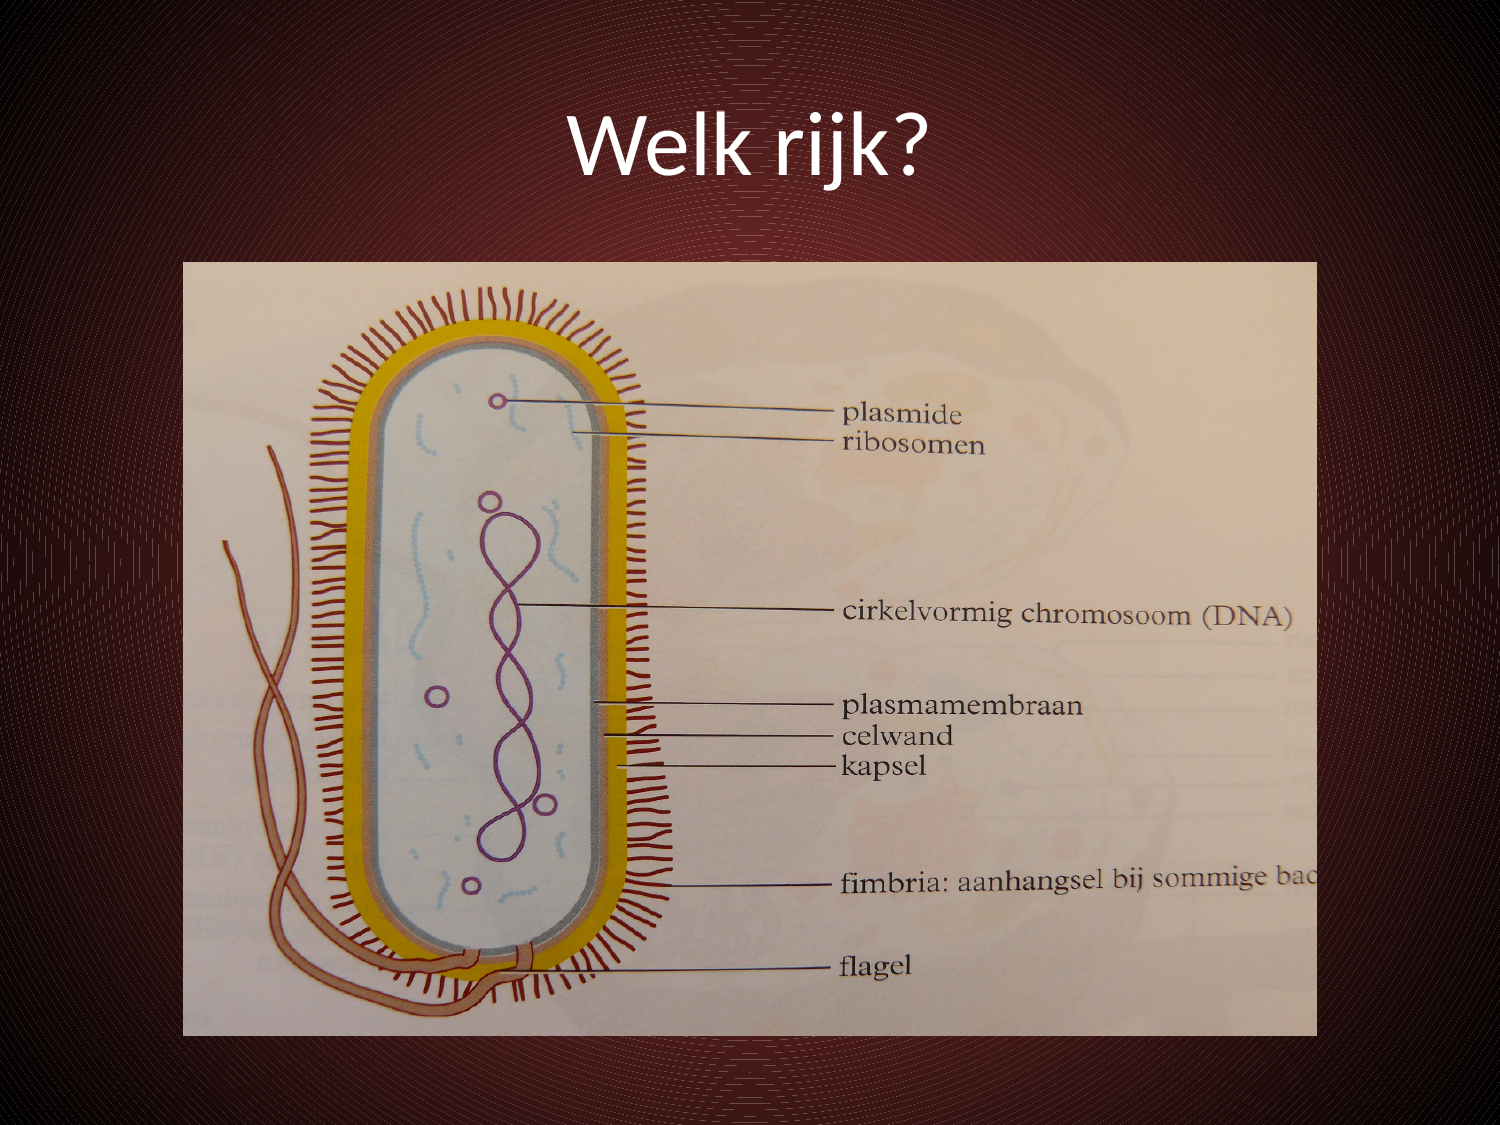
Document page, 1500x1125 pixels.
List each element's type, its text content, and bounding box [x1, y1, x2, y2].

title Welk rijk? [75, 45, 1425, 233]
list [182, 262, 1318, 1036]
